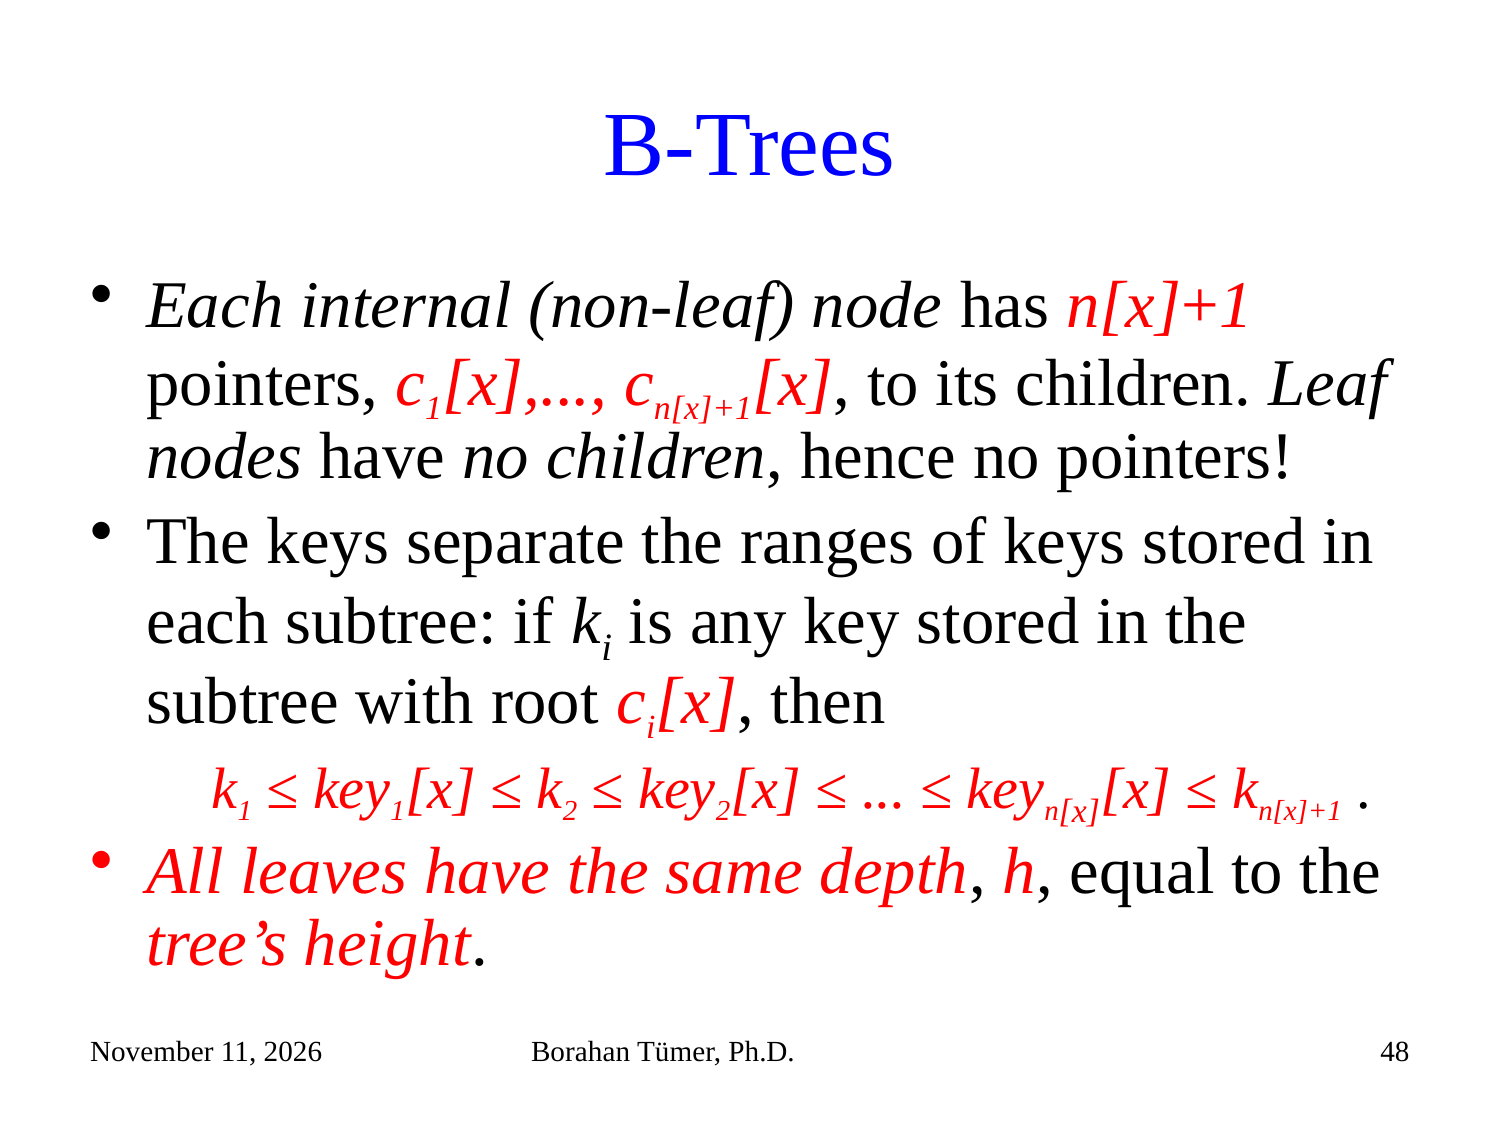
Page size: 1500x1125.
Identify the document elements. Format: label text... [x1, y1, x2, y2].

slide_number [74, 1024, 426, 1103]
slide_number 48 [1074, 1024, 1426, 1103]
list Each internal (non-leaf) node has n[x]+1 pointers, c1[x],..., cn[x]+1[x], to its children. Leaf nodes have no children, hence no pointers! The keys separate the ranges of keys stored in each subtree: if ki is any key stored in the subtree with root ci[x], then k1 ≤ key1[x] ≤ k2 ≤ key2[x] ≤ ... ≤ keyn[x][x] ≤ kn[x]+1 . All leaves have the same depth, h, equal to the tree’s height. [75, 262, 1425, 1005]
title B-Trees [75, 45, 1425, 233]
footer Borahan Tümer, Ph.D. [512, 1024, 988, 1103]
